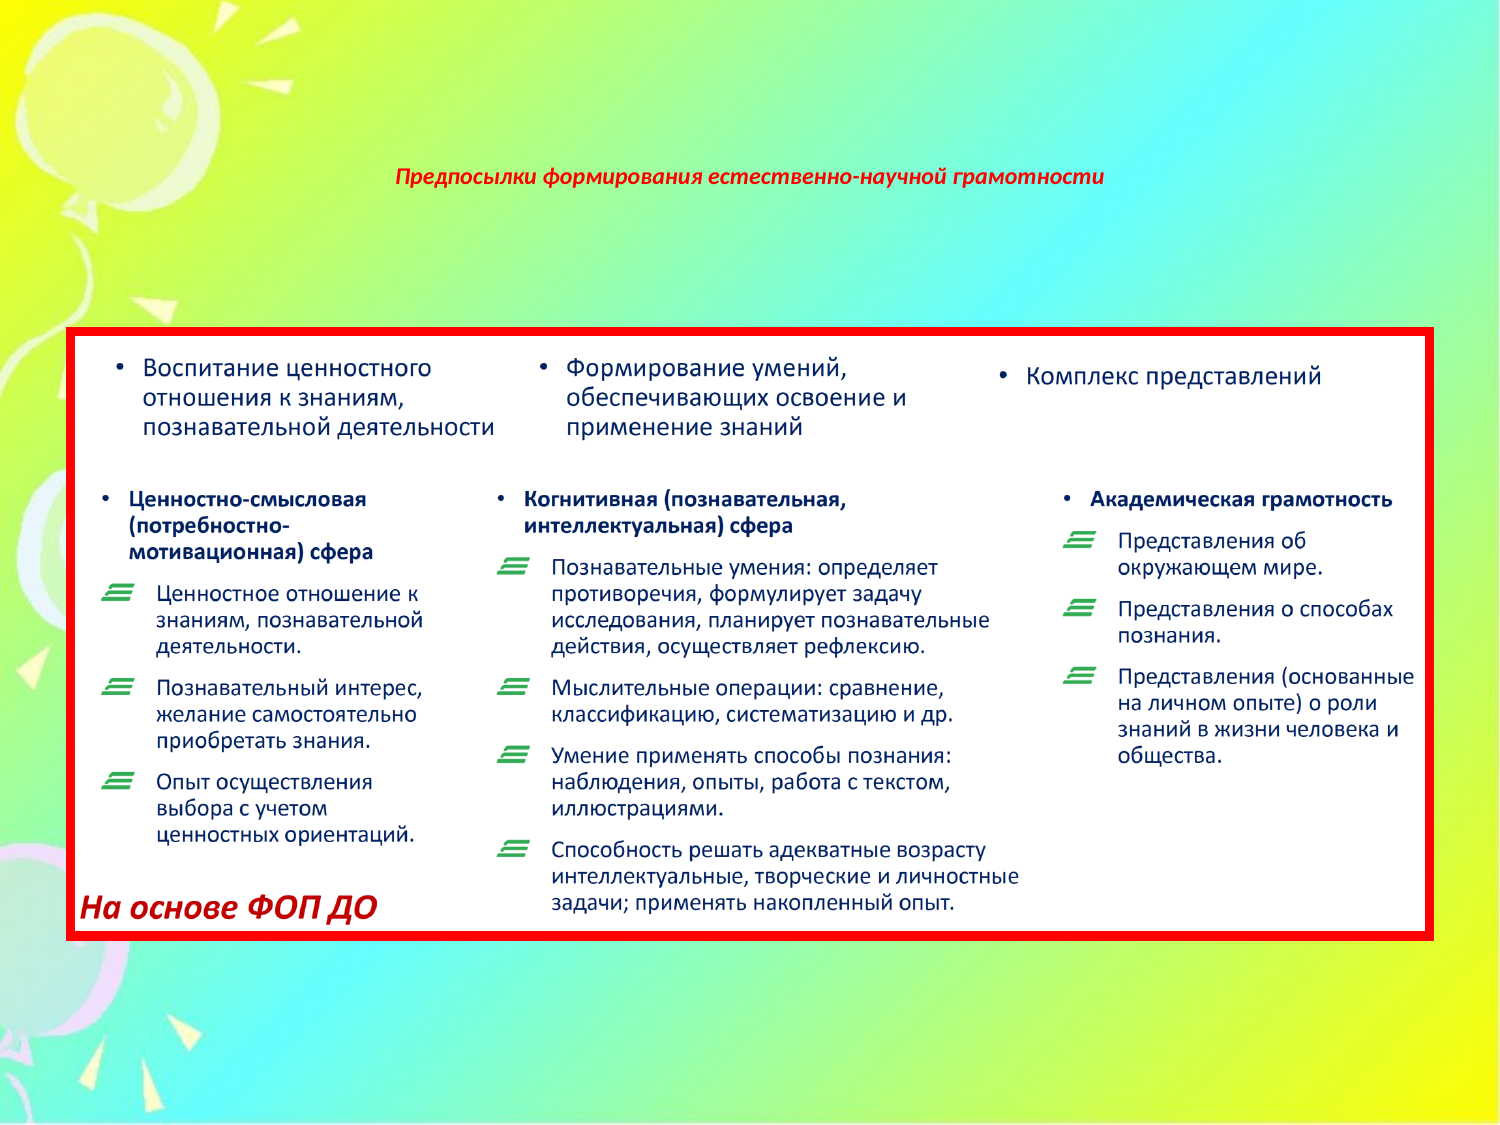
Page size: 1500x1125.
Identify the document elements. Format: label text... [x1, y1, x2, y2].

title Предпосылки формирования естественно-научной грамотности [75, 152, 1425, 233]
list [74, 335, 1426, 932]
picture [0, 0, 1500, 1125]
